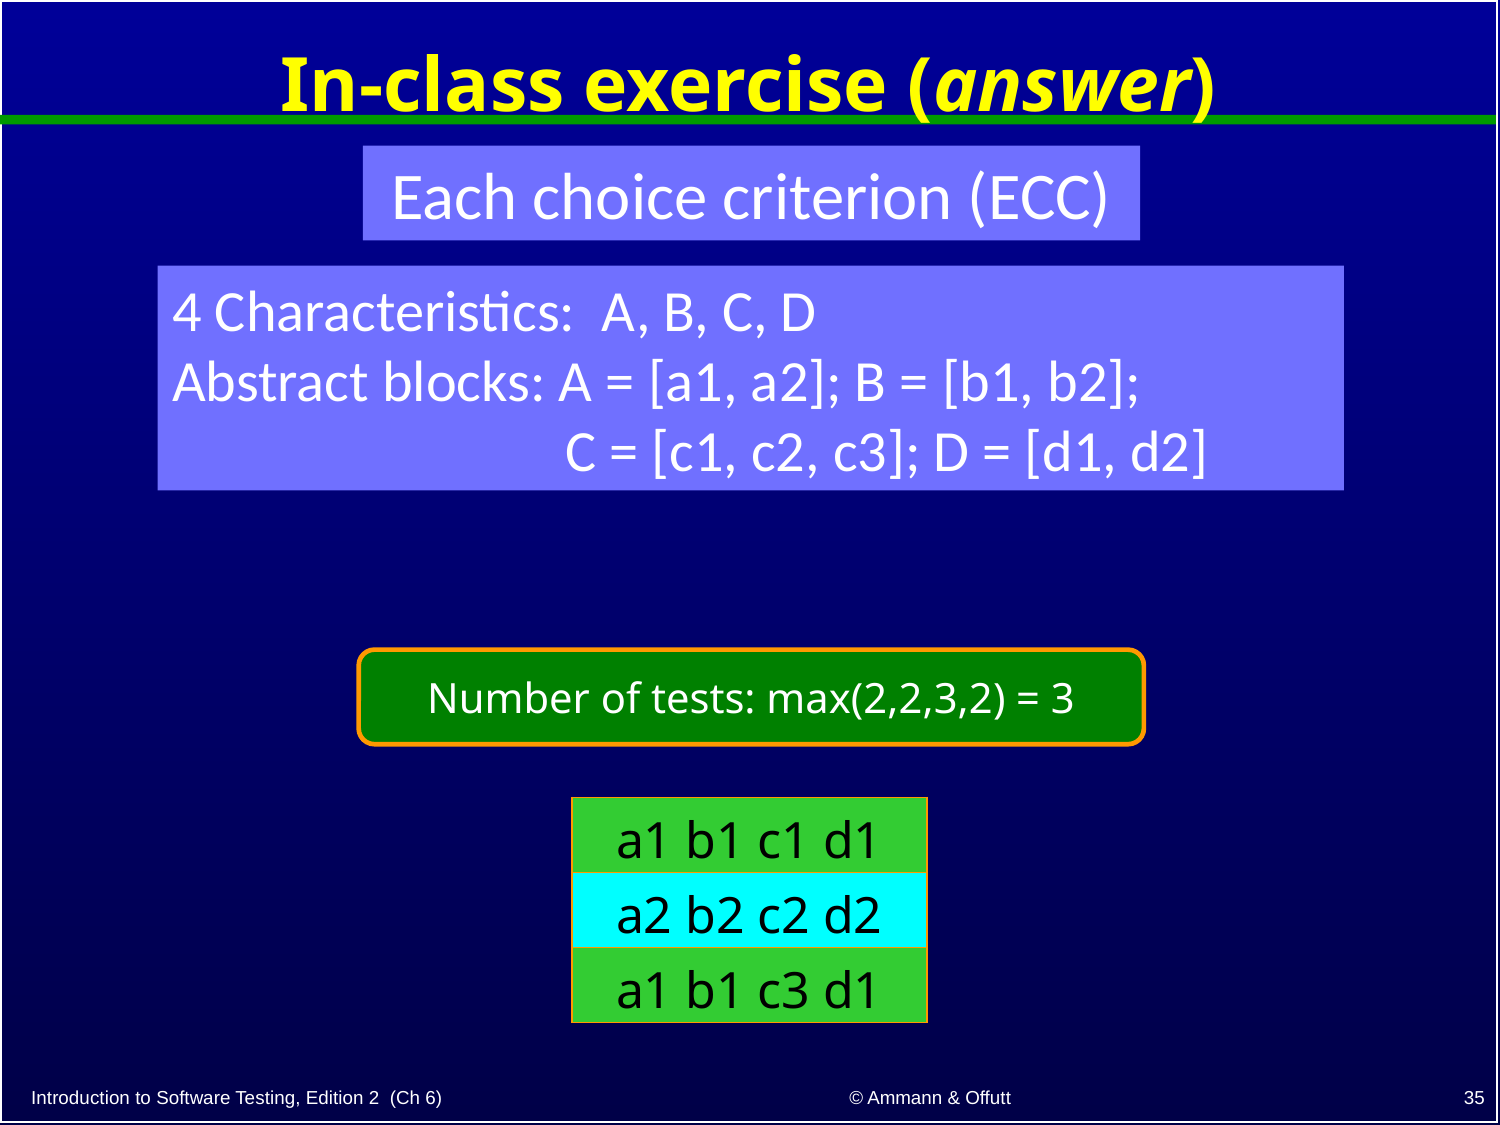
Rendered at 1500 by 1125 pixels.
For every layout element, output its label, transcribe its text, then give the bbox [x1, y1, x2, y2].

footer © Ammann & Offutt [692, 1075, 1168, 1117]
text_box Each choice criterion (ECC) [362, 145, 1141, 241]
title In-class exercise (answer) [1, 15, 1496, 158]
text_box Number of tests: max(2,2,3,2) = 3 [358, 649, 1144, 745]
slide_number 35 [1187, 1074, 1500, 1117]
table_cell a2 b2 c2 d2 [573, 873, 926, 947]
table_cell a1 b1 c3 d1 [573, 948, 926, 1022]
slide_number Introduction to Software Testing, Edition 2 (Ch 6) [15, 1076, 664, 1117]
table_header a1 b1 c1 d1 [573, 798, 926, 872]
text_box 4 Characteristics: A, B, C, D Abstract blocks: A = [a1, a2]; B = [b1, b2]; C = [c1, c2, c3]; D = [d1, d2] [157, 265, 1344, 491]
